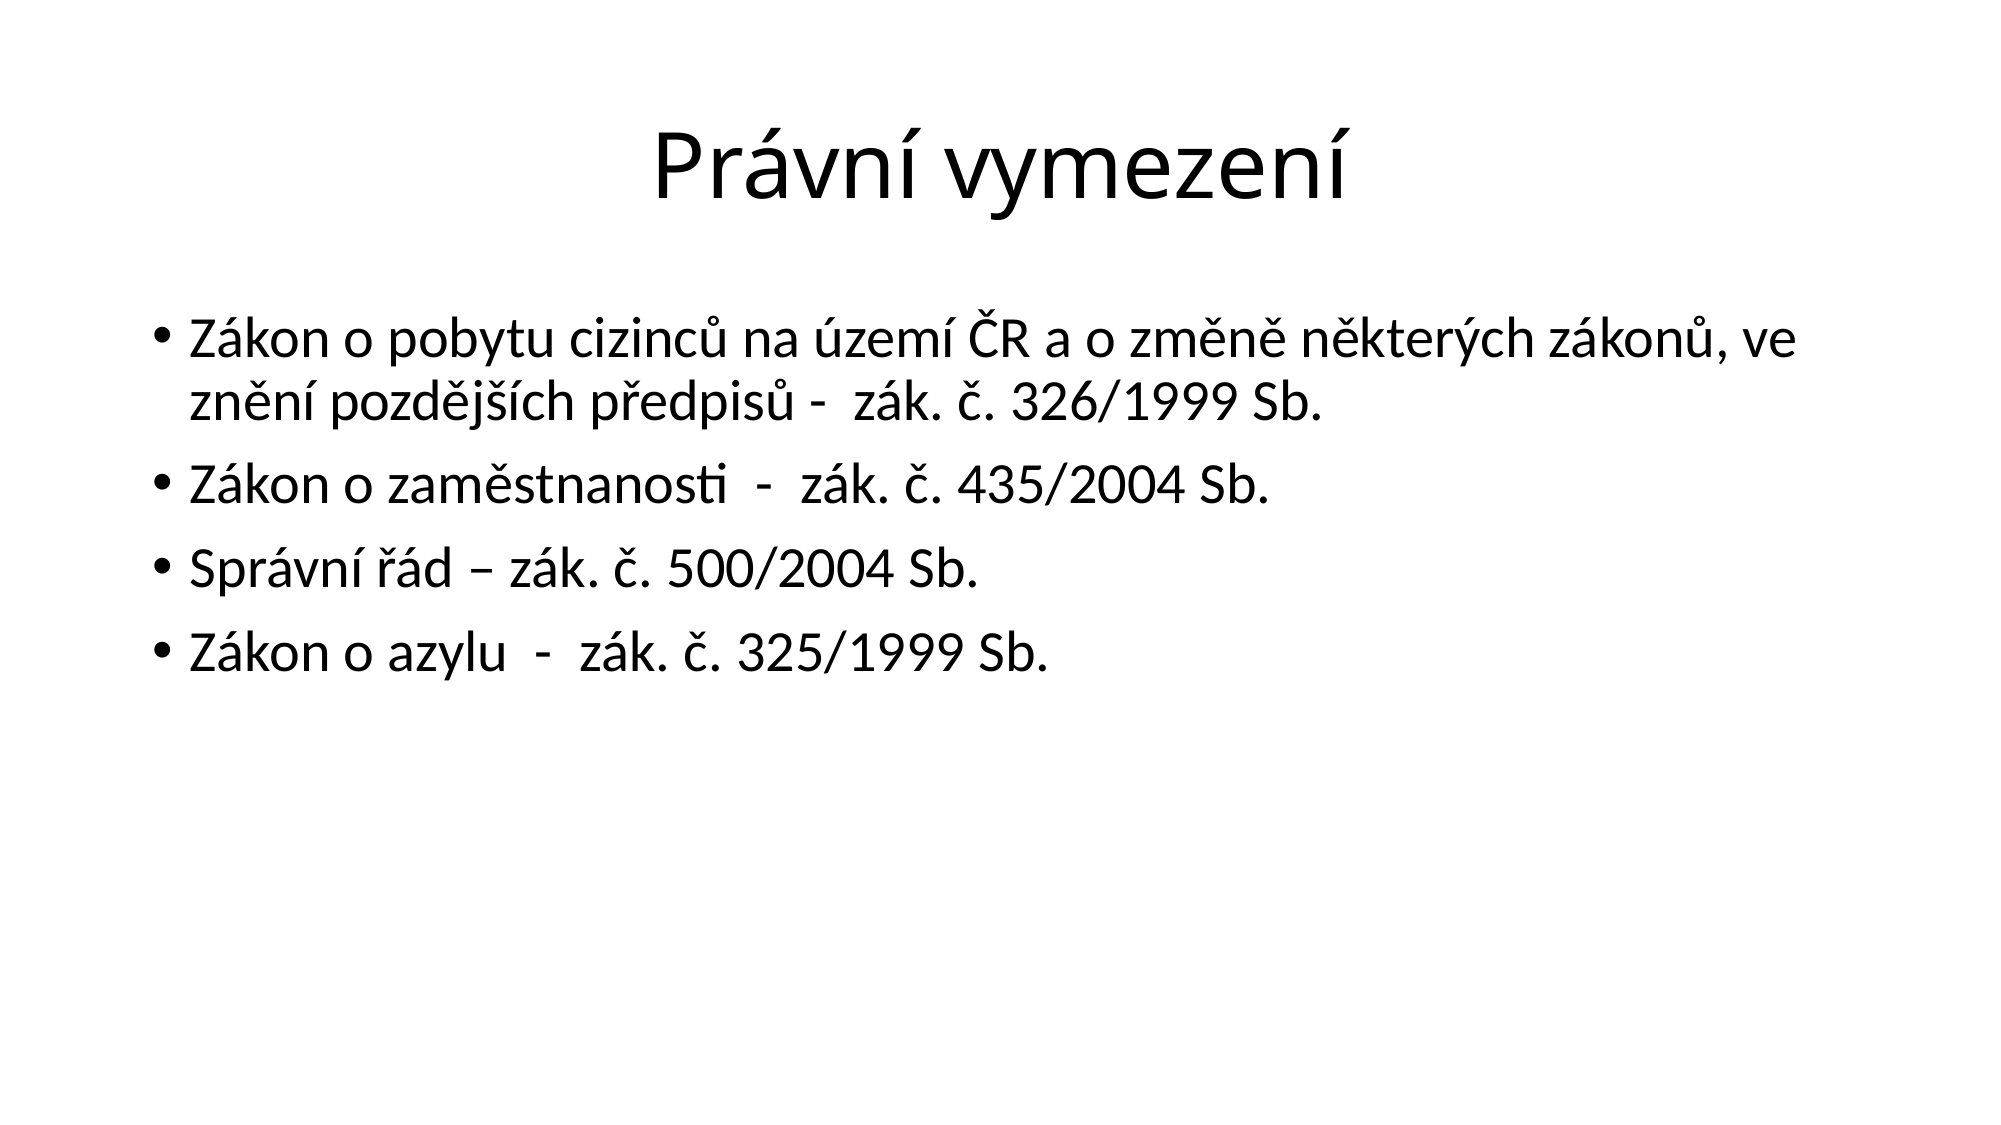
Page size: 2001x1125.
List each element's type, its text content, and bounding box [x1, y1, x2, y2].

title Právní vymezení [137, 59, 1863, 278]
list Zákon o pobytu cizinců na území ČR a o změně některých zákonů, ve znění pozdějších předpisů - zák. č. 326/1999 Sb. Zákon o zaměstnanosti - zák. č. 435/2004 Sb. Správní řád – zák. č. 500/2004 Sb. Zákon o azylu - zák. č. 325/1999 Sb. [137, 299, 1863, 1014]
